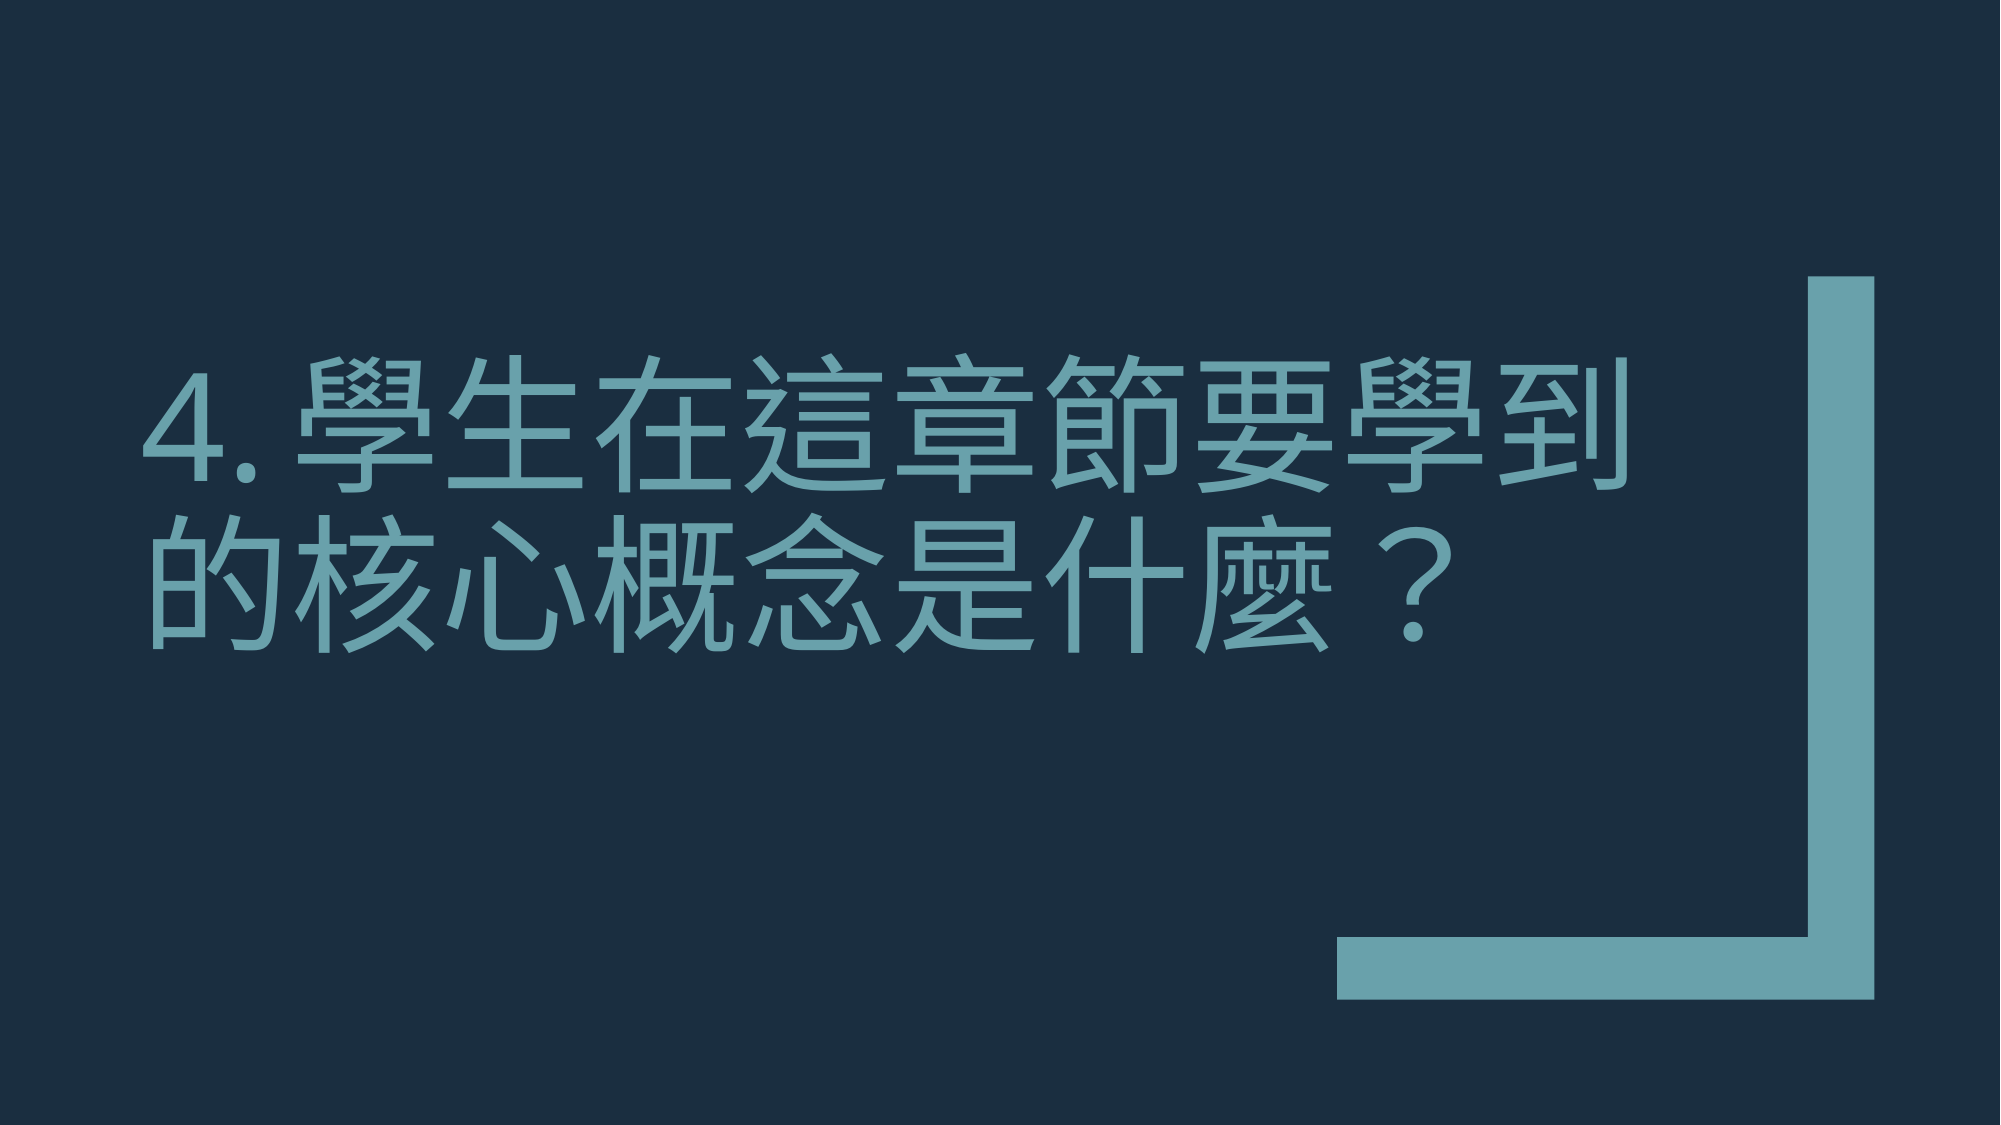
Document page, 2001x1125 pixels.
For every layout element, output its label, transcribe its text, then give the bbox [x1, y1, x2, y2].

title 4. 學生在這章節要學到的核心概念是什麼？ [125, 213, 1750, 682]
